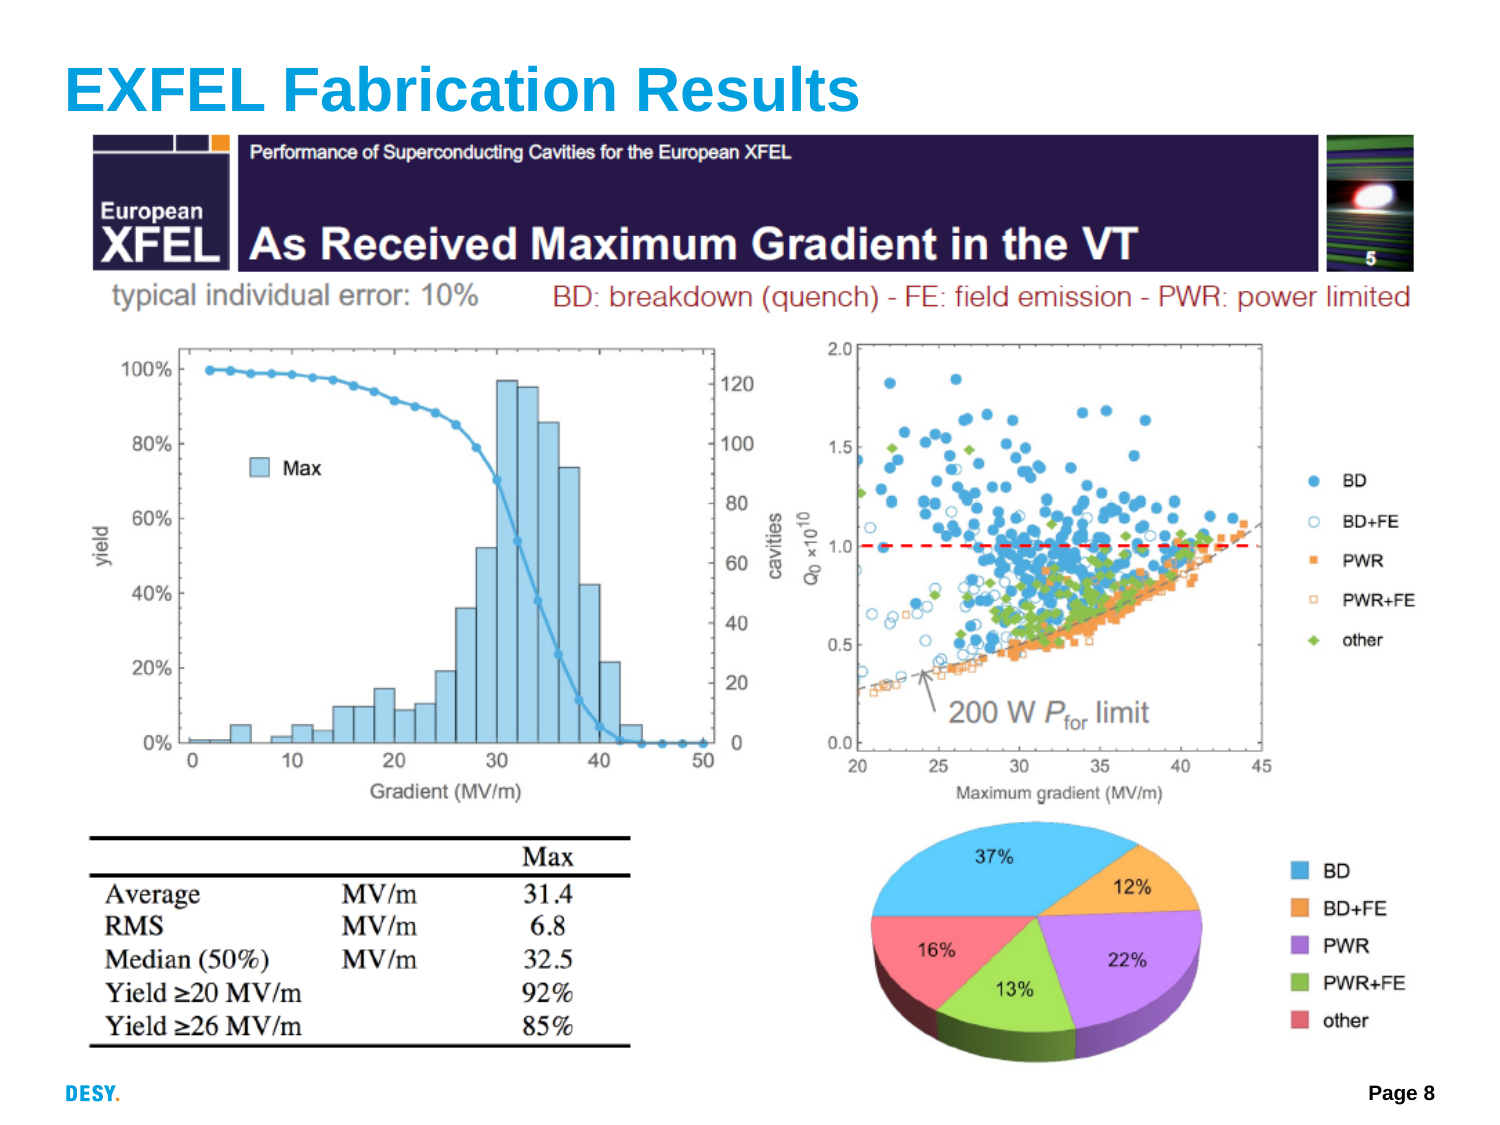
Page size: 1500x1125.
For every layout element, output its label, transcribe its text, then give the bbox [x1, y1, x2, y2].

picture [78, 124, 1425, 1070]
title EXFEL Fabrication Results [64, 57, 1436, 132]
